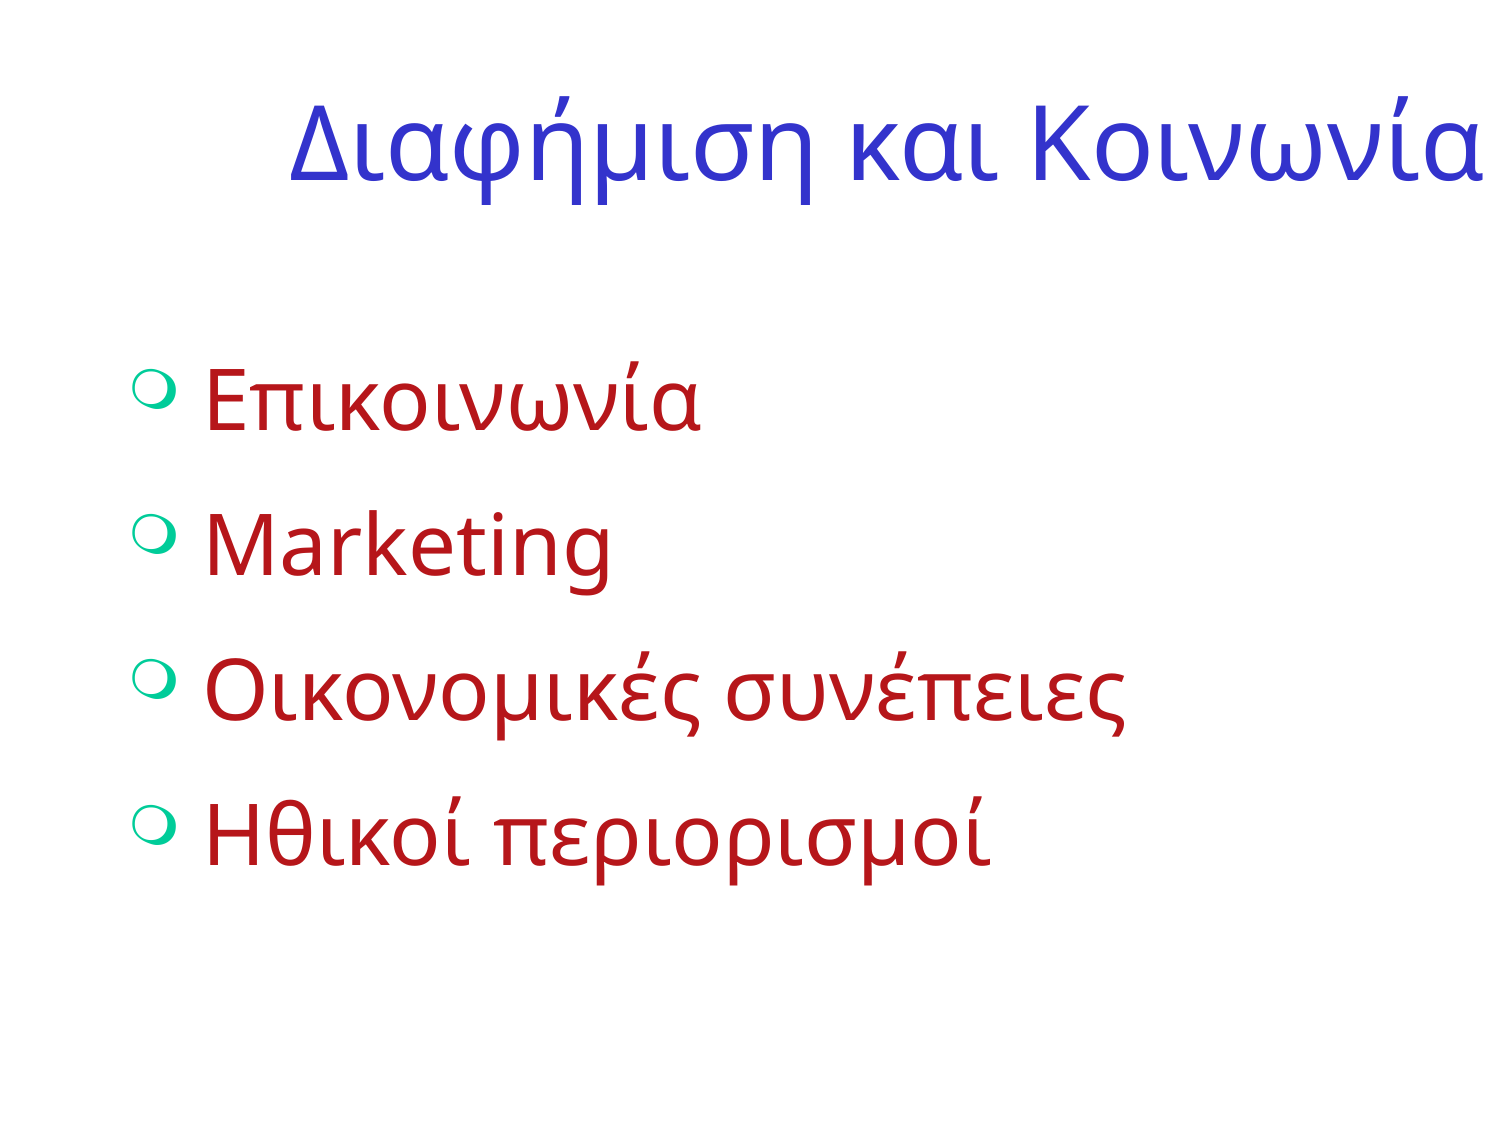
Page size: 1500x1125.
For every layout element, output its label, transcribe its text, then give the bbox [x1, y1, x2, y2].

text_box Επικοινωνία Marketing Οικονομικές συνέπειες Ηθικοί περιορισμοί [112, 337, 1500, 891]
text_box Διαφήμιση και Κοινωνία [0, 68, 1500, 209]
